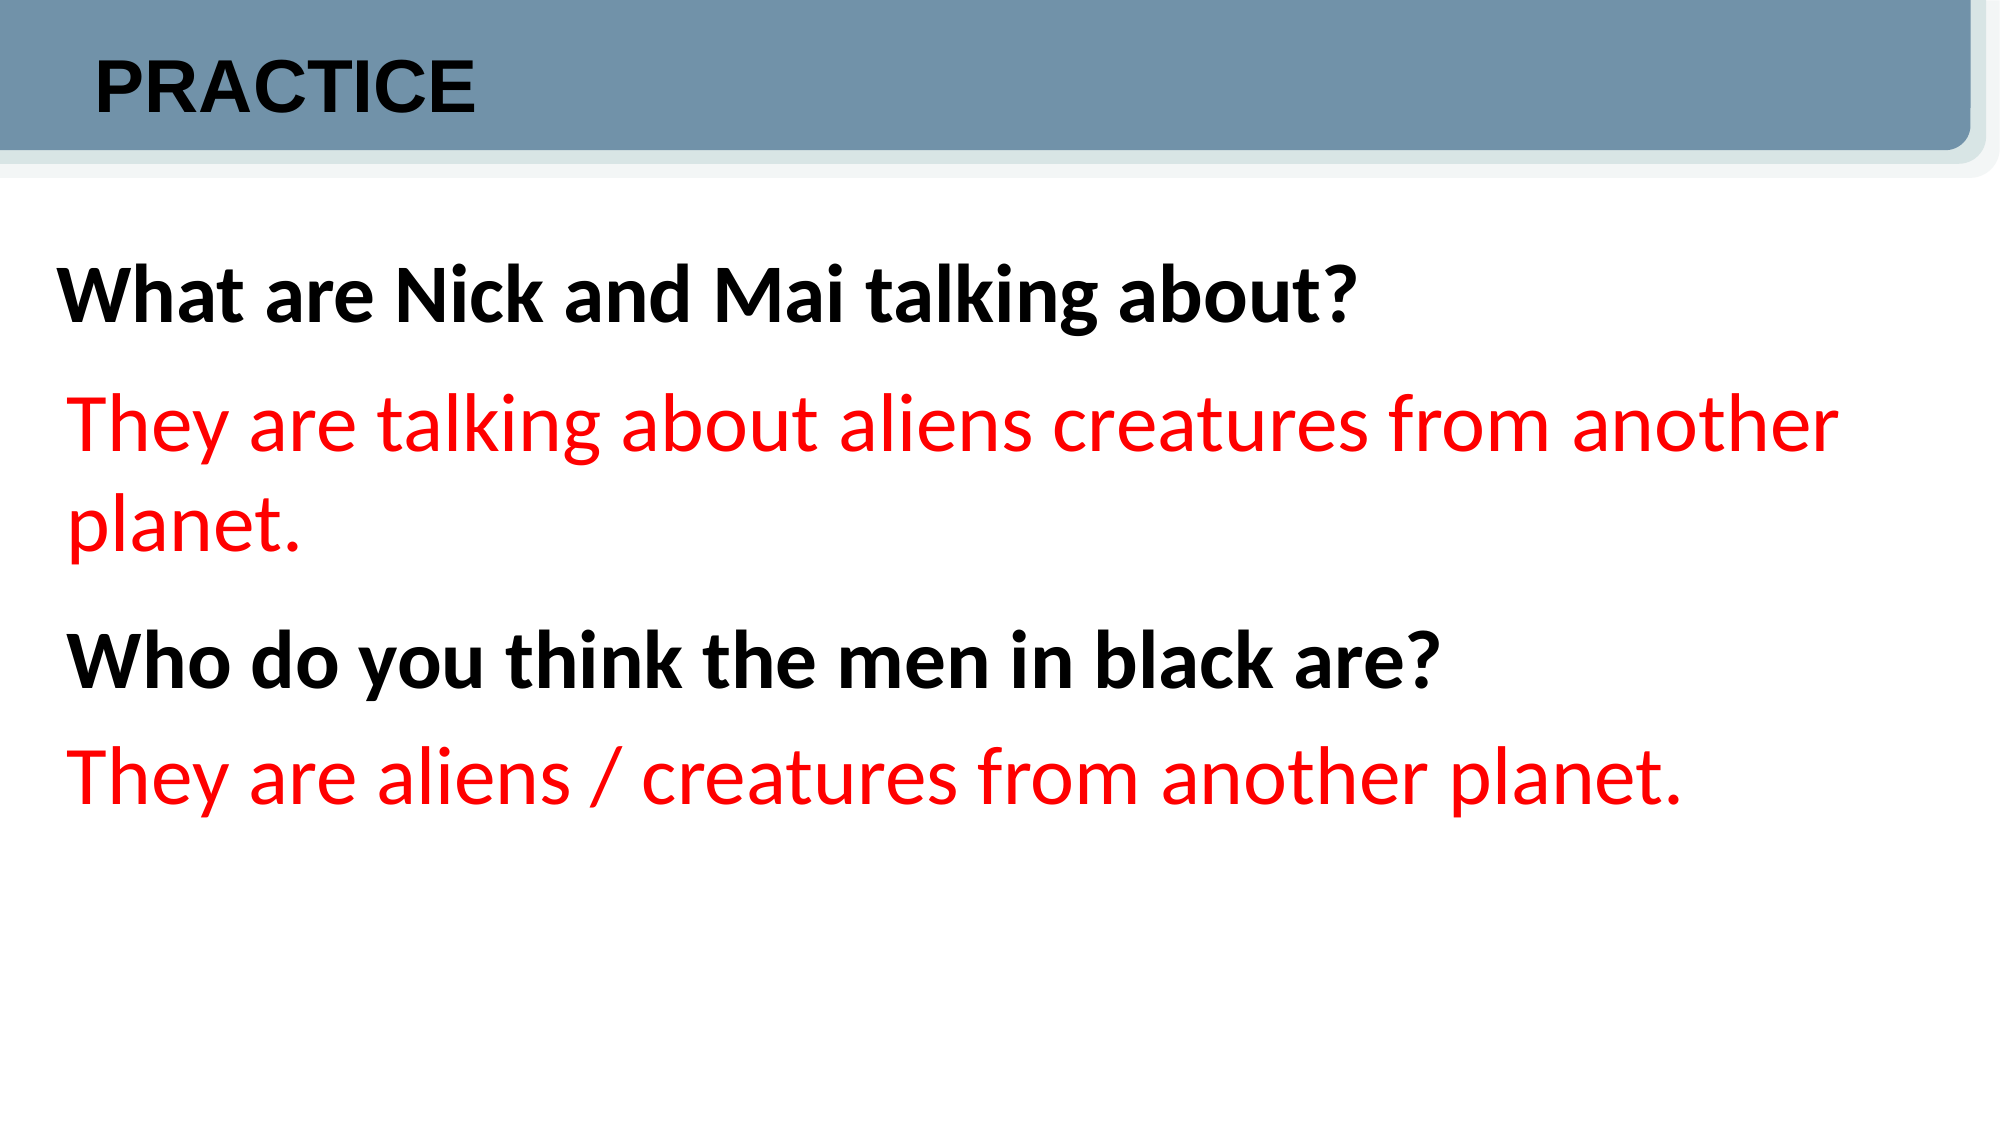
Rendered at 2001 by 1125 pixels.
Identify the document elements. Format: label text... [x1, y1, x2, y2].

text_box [0, 0, 2000, 178]
text_box Who do you think the men in black are? [52, 597, 1764, 713]
text_box They are aliens / creatures from another planet. [52, 713, 1814, 829]
text_box What are Nick and Mai talking about? [41, 231, 1824, 447]
text_box They are talking about aliens creatures from another planet. [52, 360, 1971, 576]
